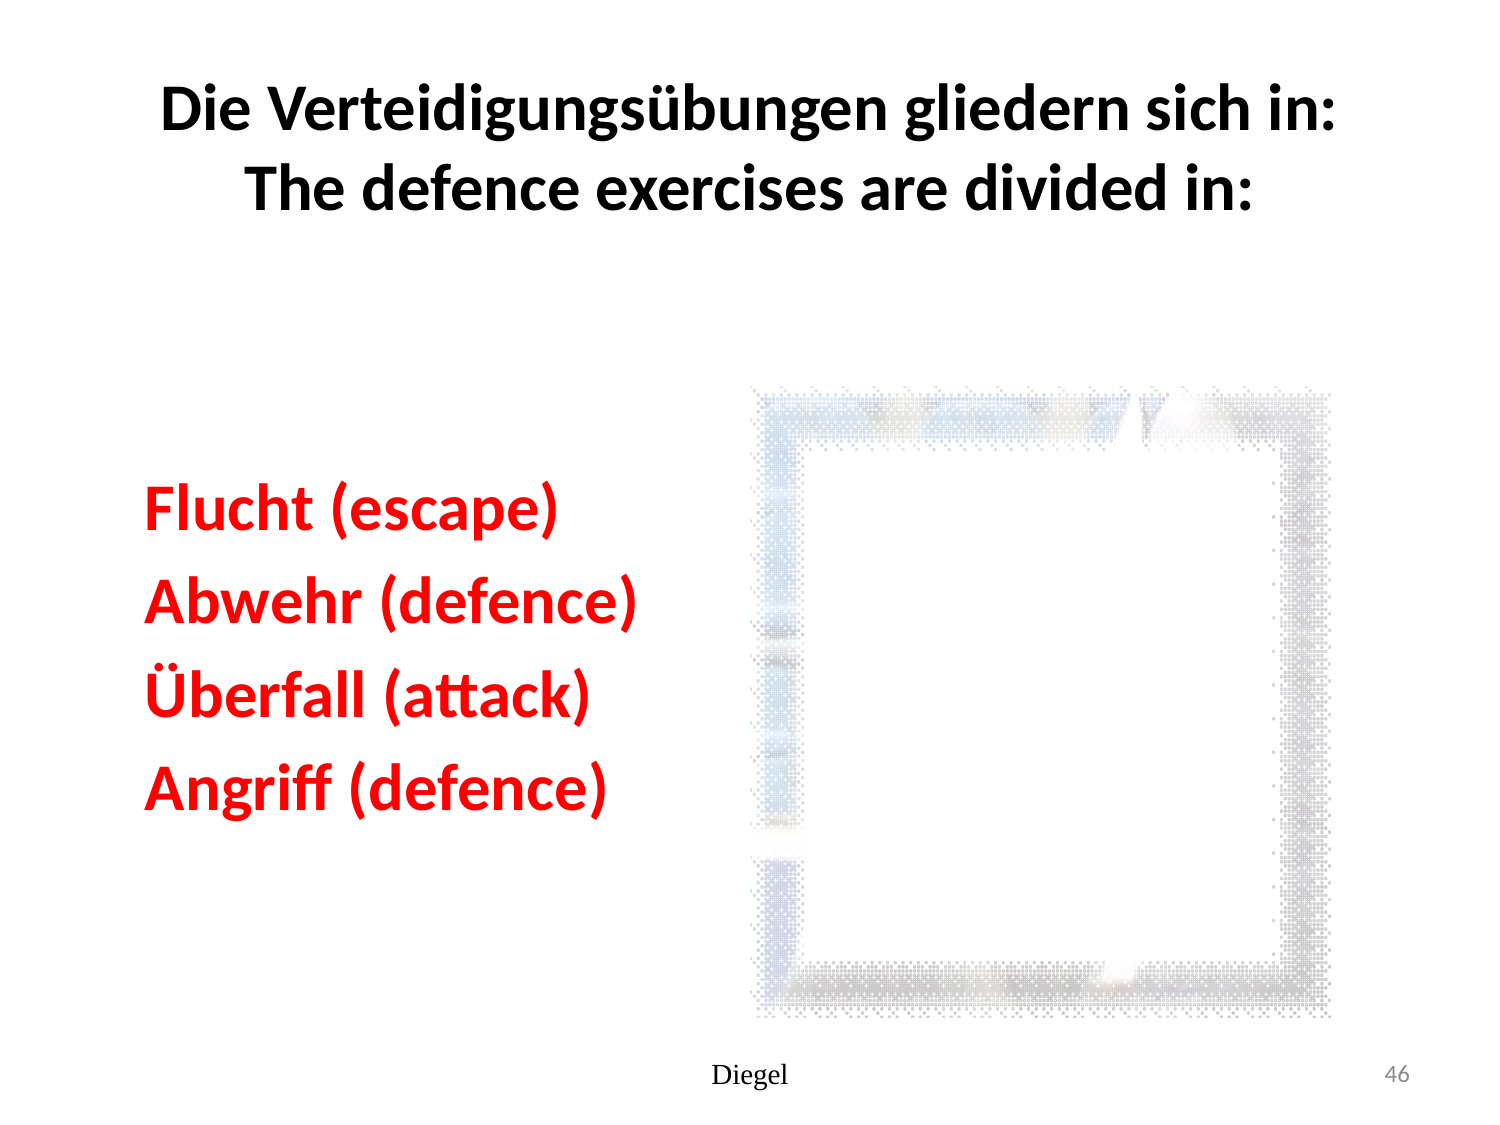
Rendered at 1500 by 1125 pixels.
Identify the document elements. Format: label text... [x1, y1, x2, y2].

subtitle Flucht (escape) Abwehr (defence) Überfall (attack) Angriff (defence) [129, 456, 680, 869]
picture [749, 385, 1332, 1018]
title Die Verteidigungsübungen gliedern sich in: The defence exercises are divided in: [112, 60, 1388, 232]
footer Diegel [512, 1042, 988, 1103]
slide_number 46 [1074, 1042, 1425, 1103]
